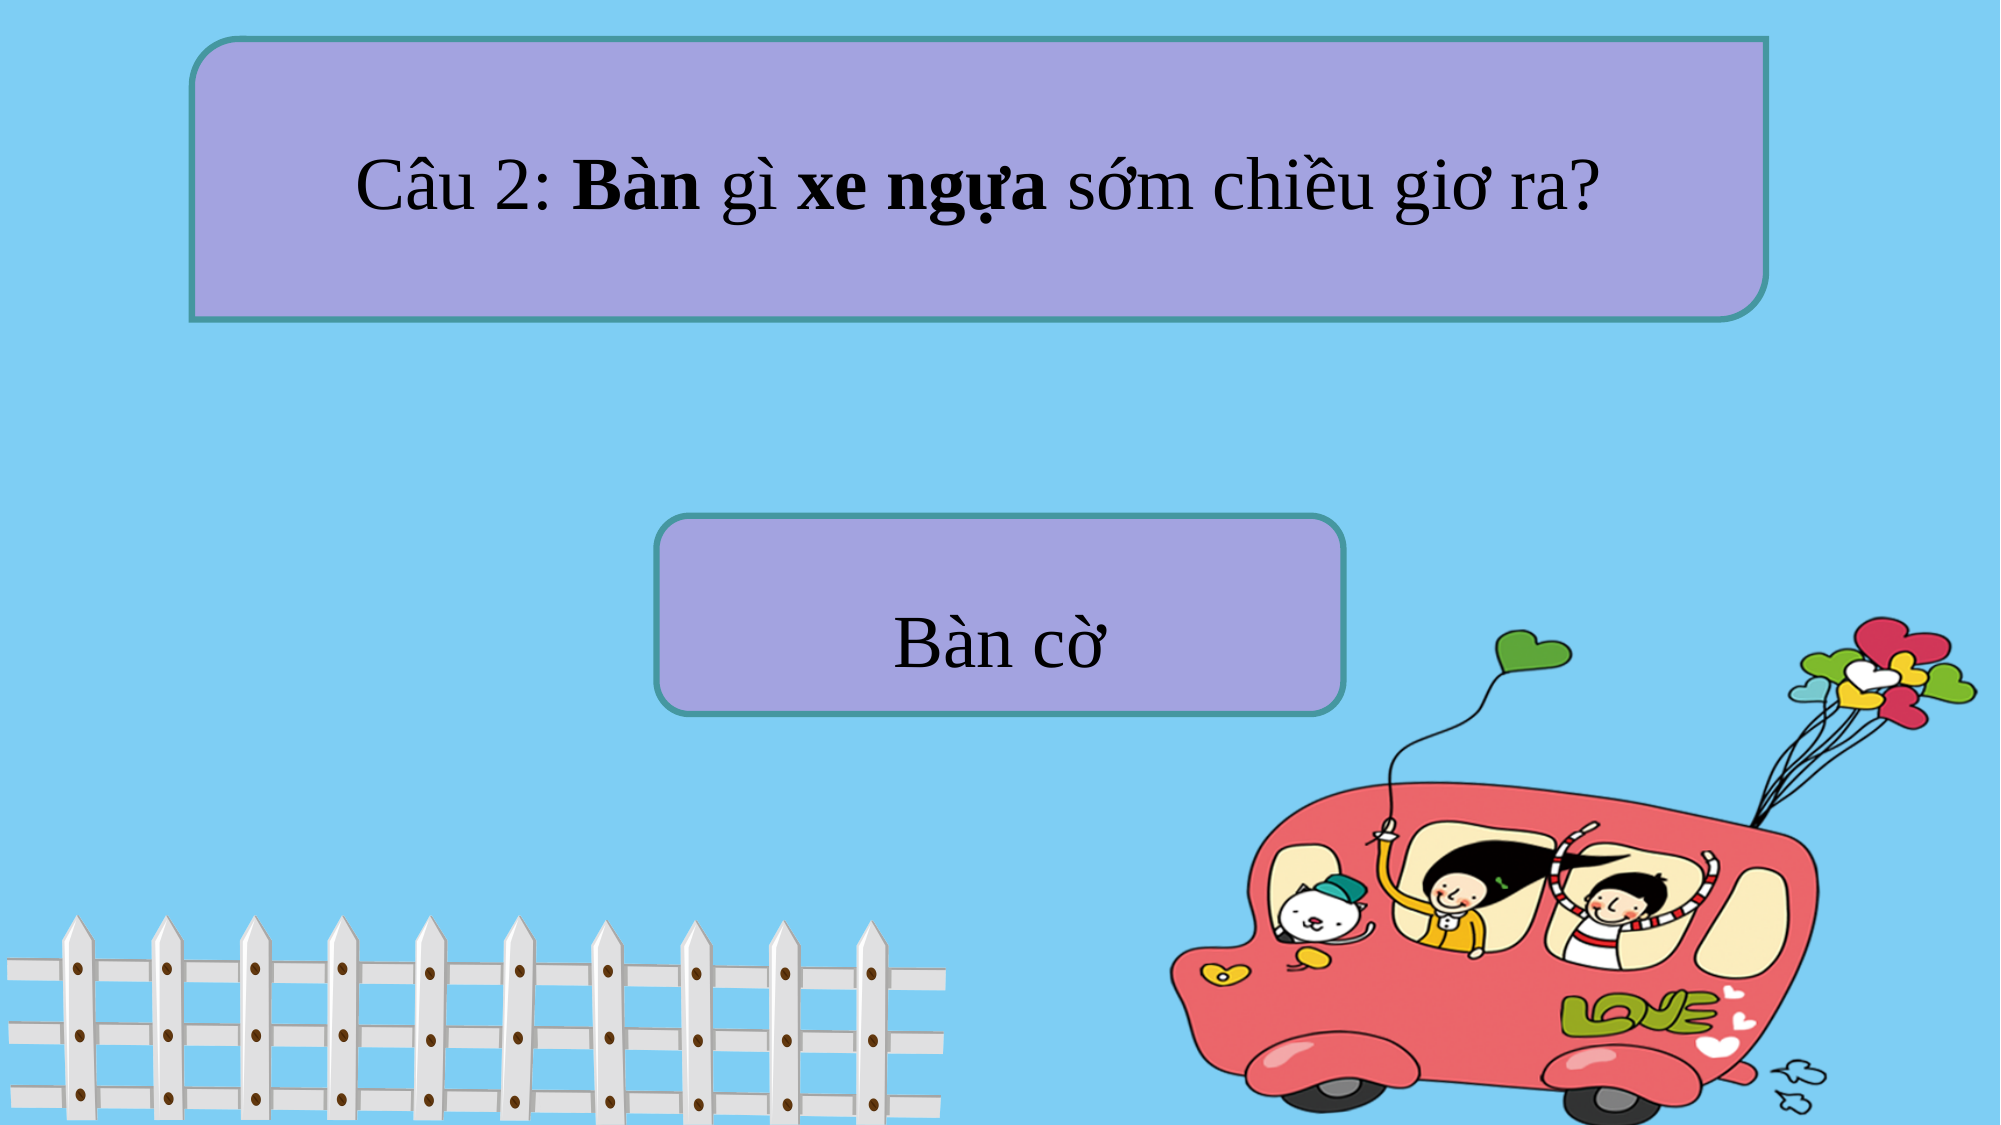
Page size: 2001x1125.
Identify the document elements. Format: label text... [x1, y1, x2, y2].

picture [0, 0, 2000, 1125]
text_box Bàn cờ [656, 515, 991, 715]
text_box Câu 2: Bàn gì xe ngựa sớm chiều giơ ra? [191, 38, 1766, 320]
